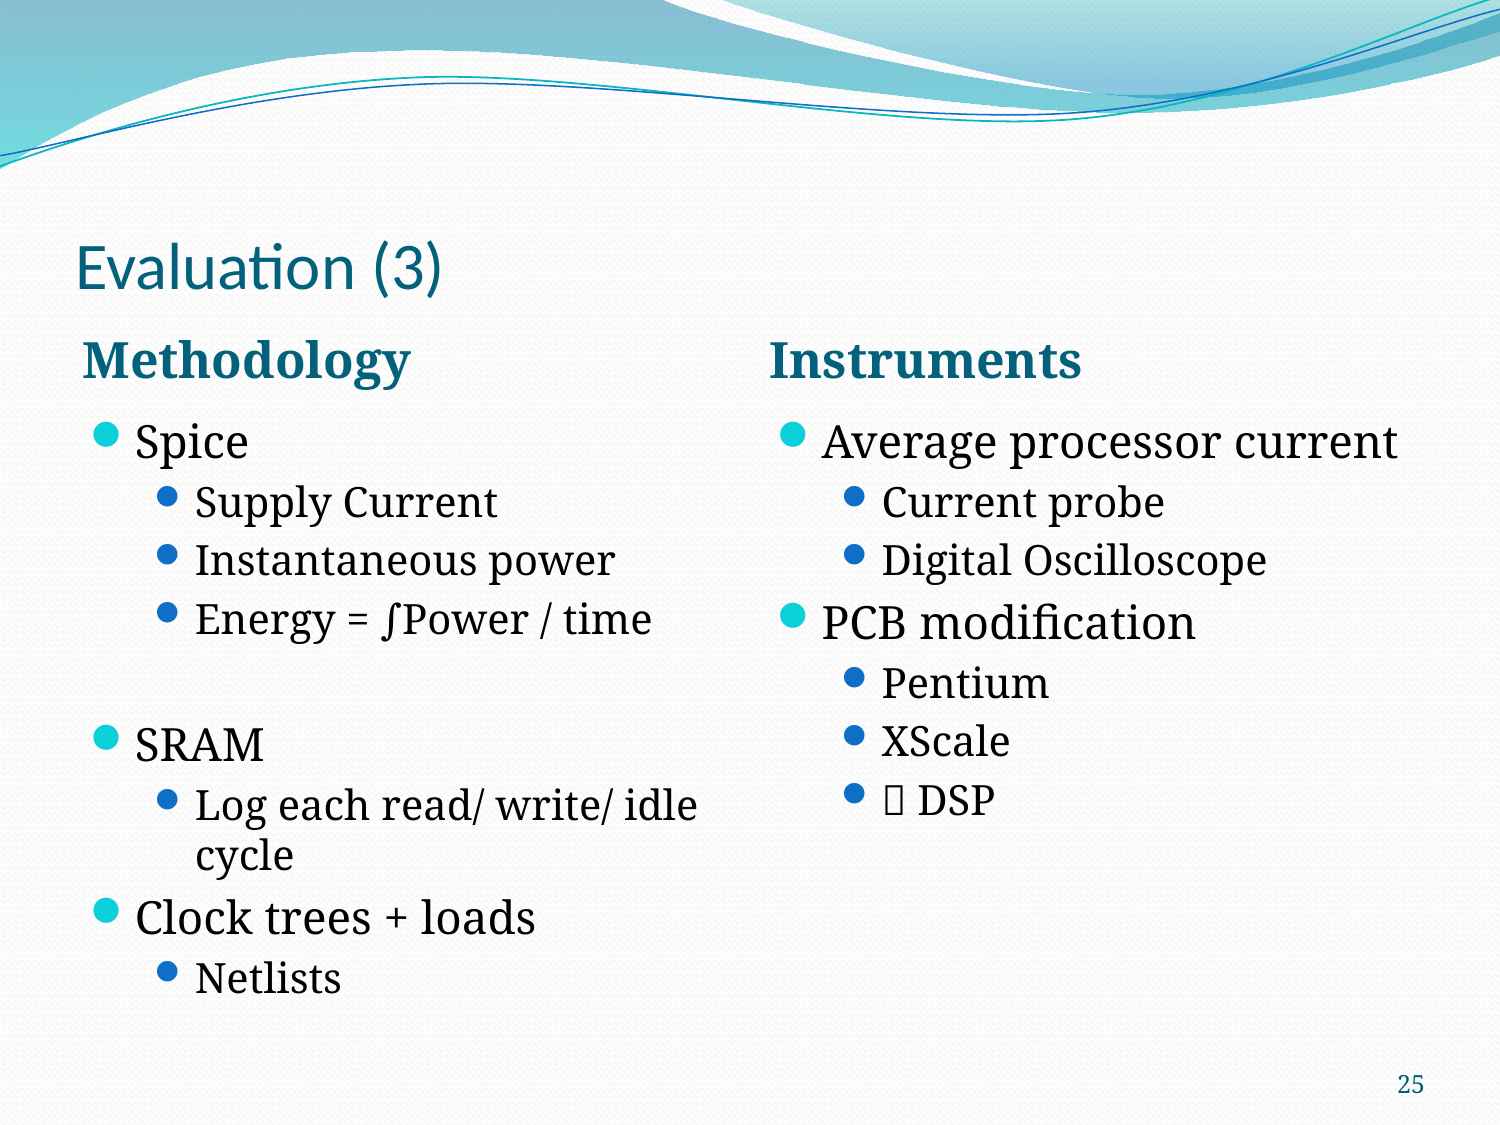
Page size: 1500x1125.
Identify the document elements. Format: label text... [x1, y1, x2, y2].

list Instruments [761, 305, 1425, 412]
slide_number 25 [1299, 1042, 1425, 1103]
list Methodology [75, 304, 738, 412]
title Evaluation (3) [75, 115, 1425, 303]
list Average processor current Current probe Digital Oscilloscope PCB modification Pentium XScale  DSP [761, 412, 1425, 1044]
list Spice Supply Current Instantaneous power Energy = ∫Power / time SRAM Log each read/ write/ idle cycle Clock trees + loads Netlists [75, 412, 738, 1044]
